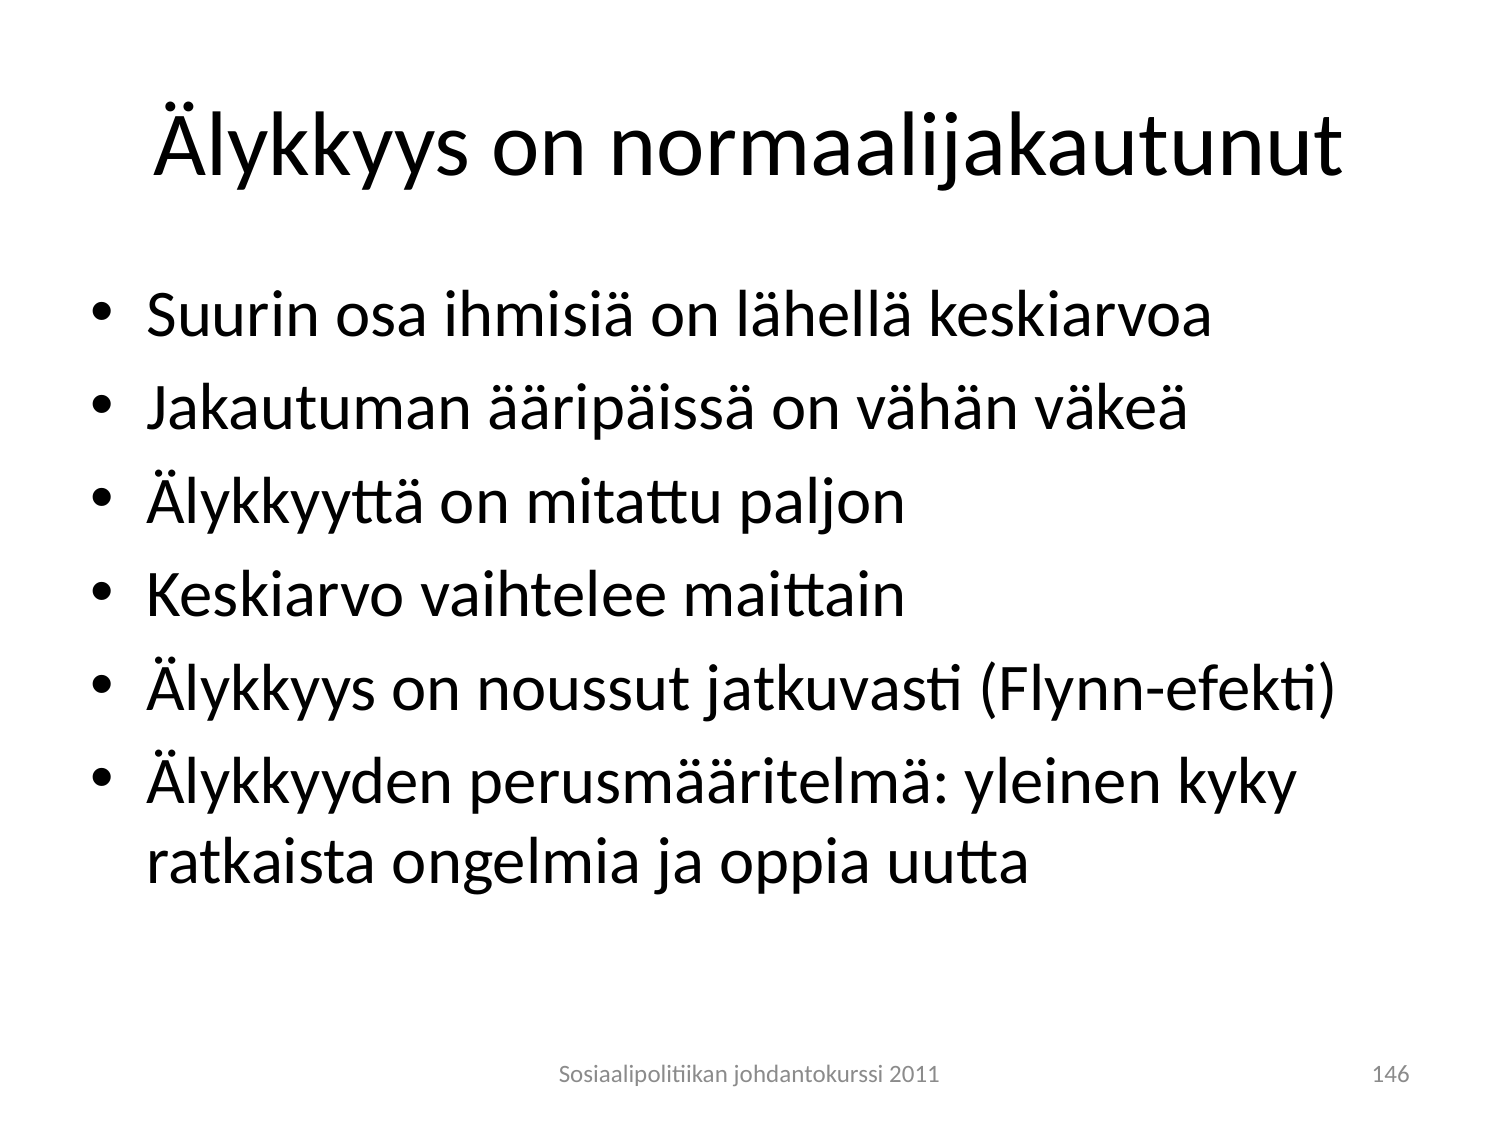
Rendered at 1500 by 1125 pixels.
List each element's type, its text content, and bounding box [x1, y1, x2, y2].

slide_number 146 [1074, 1042, 1425, 1103]
list Suurin osa ihmisiä on lähellä keskiarvoa Jakautuman ääripäissä on vähän väkeä Älykkyyttä on mitattu paljon Keskiarvo vaihtelee maittain Älykkyys on noussut jatkuvasti (Flynn-efekti) Älykkyyden perusmääritelmä: yleinen kyky ratkaista ongelmia ja oppia uutta [74, 262, 1426, 1006]
title Älykkyys on normaalijakautunut [74, 44, 1426, 233]
footer Sosiaalipolitiikan johdantokurssi 2011 [512, 1042, 988, 1103]
